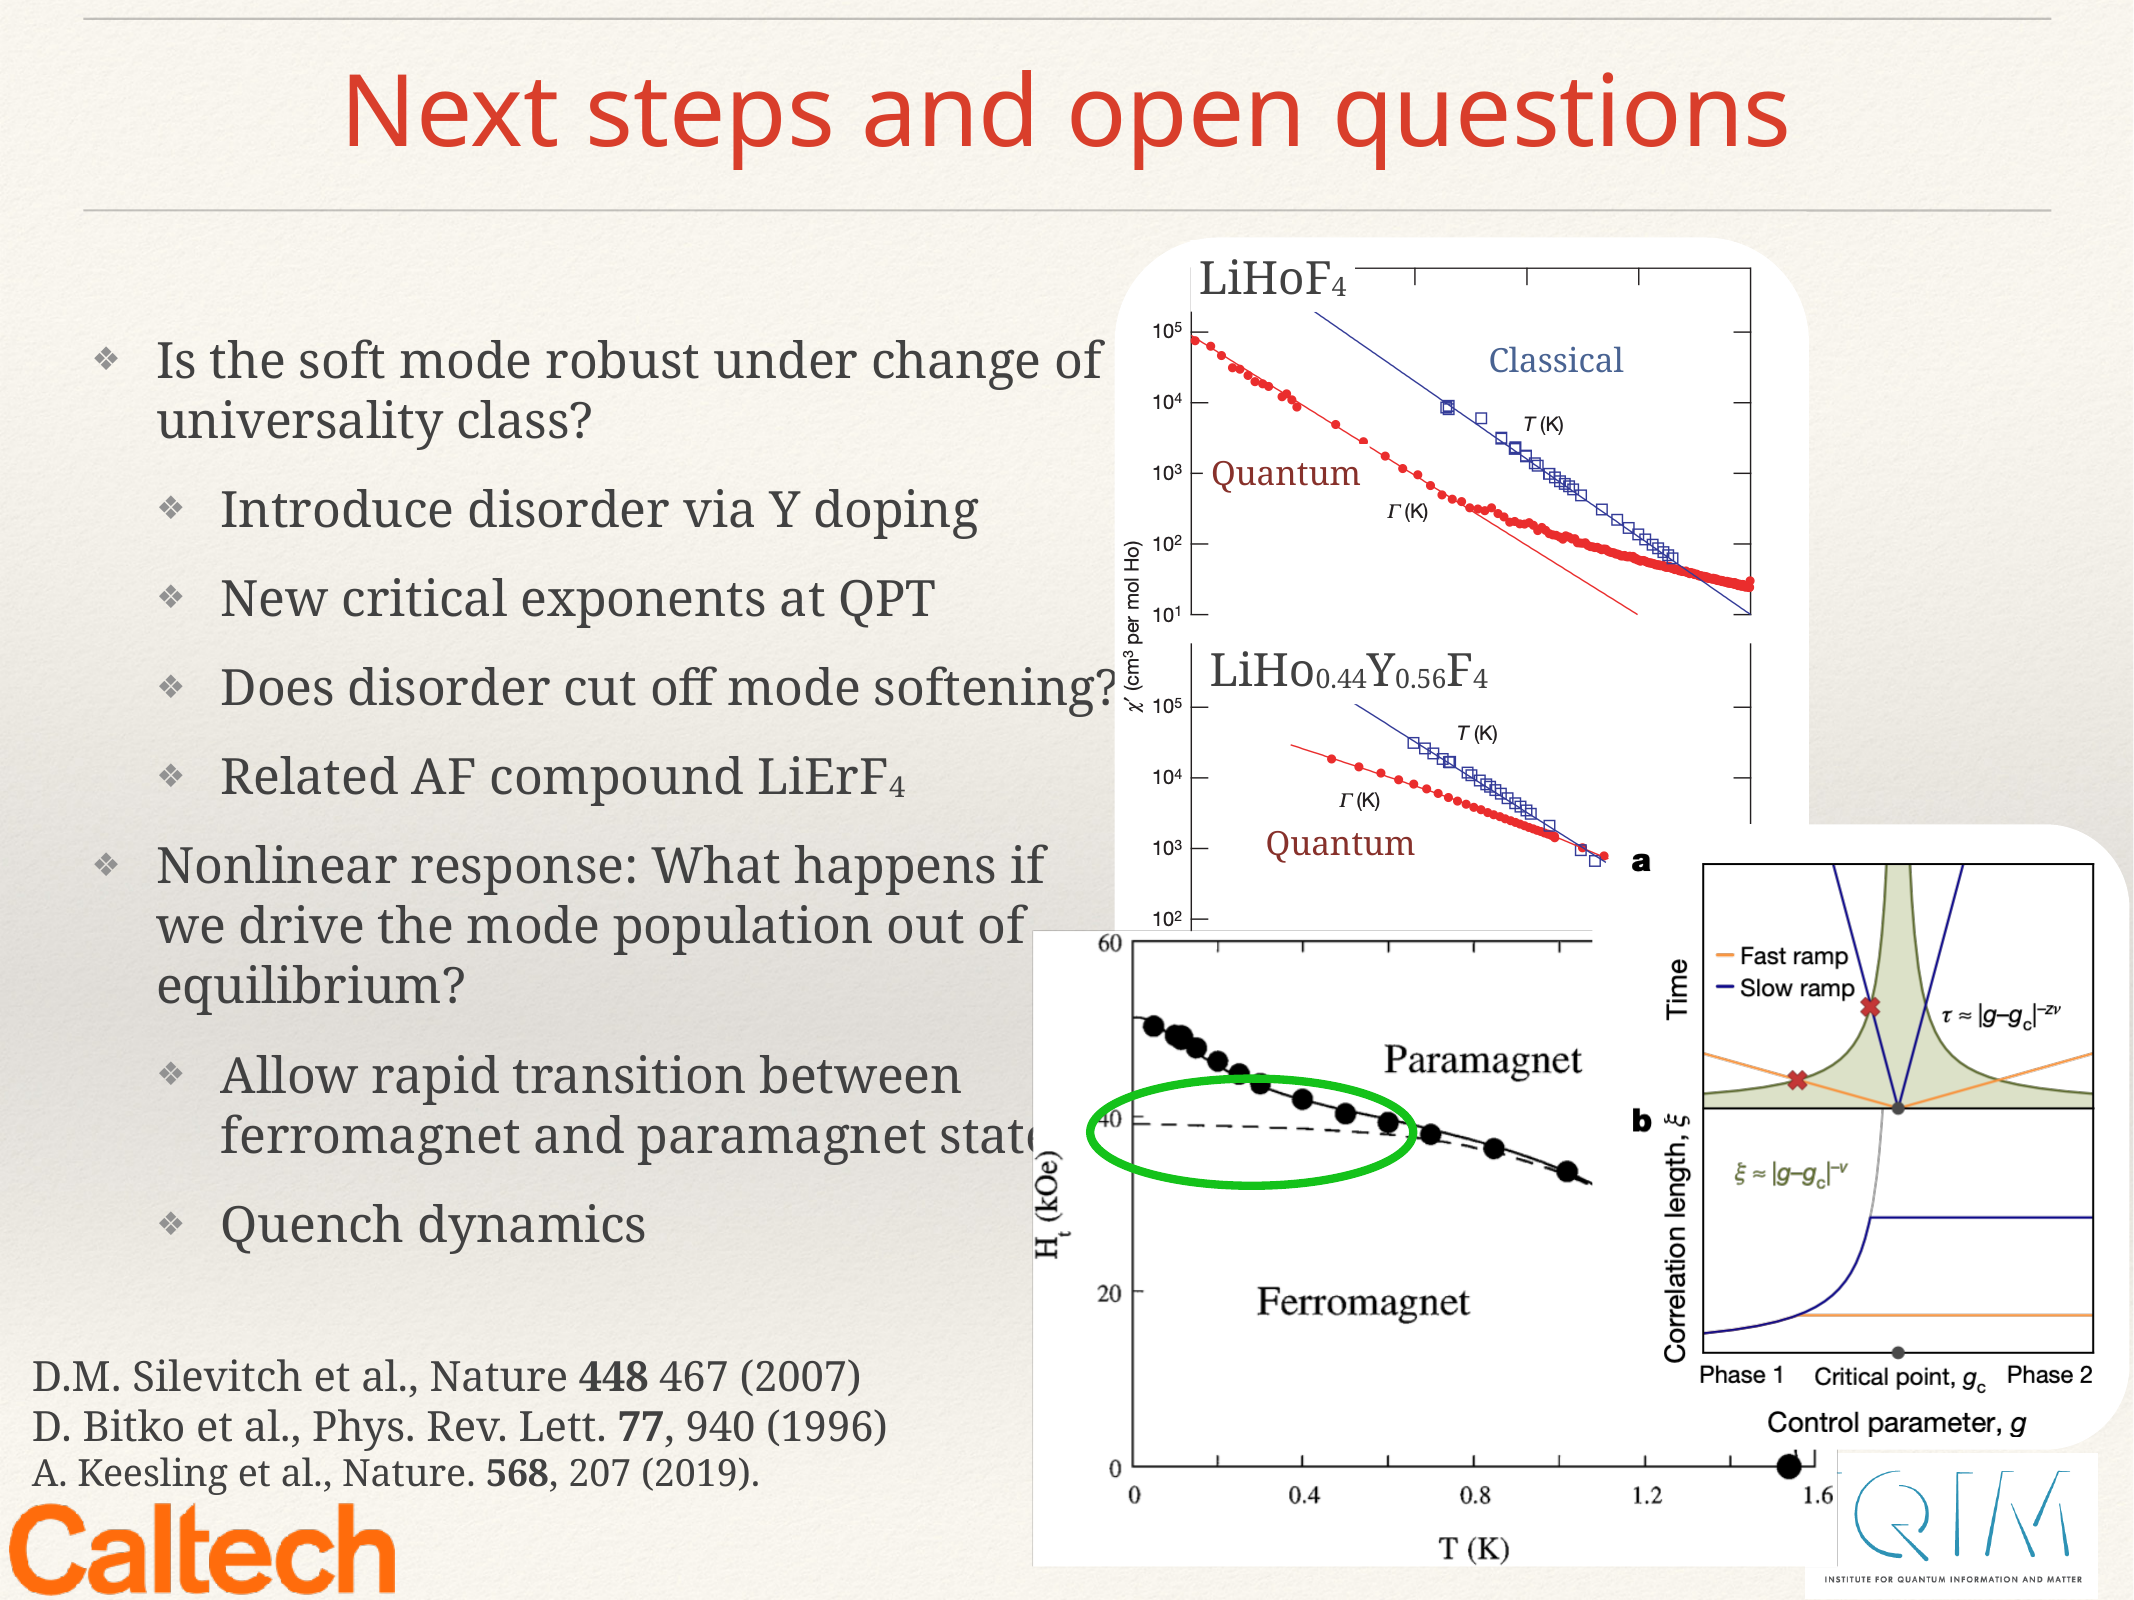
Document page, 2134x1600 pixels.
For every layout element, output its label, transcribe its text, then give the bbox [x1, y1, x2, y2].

picture [0, 0, 2134, 1600]
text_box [1592, 824, 2130, 1450]
text_box D.M. Silevitch et al., Nature 448 467 (2007) D. Bitko et al., Phys. Rev. Lett. 77, 940 (1996) A. Keesling et al., Nature. 568, 207 (2019). [23, 1340, 897, 1503]
list Is the soft mode robust under change of universality class? Introduce disorder via Y doping New critical exponents at QPT Does disorder cut off mode softening? Related AF compound LiErF4 Nonlinear response: What happens if we drive the mode population out of equilibrium? Allow rapid transition between ferromagnet and paramagnet states Quench dynamics [82, 236, 1132, 1344]
title Next steps and open questions [82, 45, 2051, 184]
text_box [1000, 917, 1862, 1578]
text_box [1114, 237, 1810, 917]
